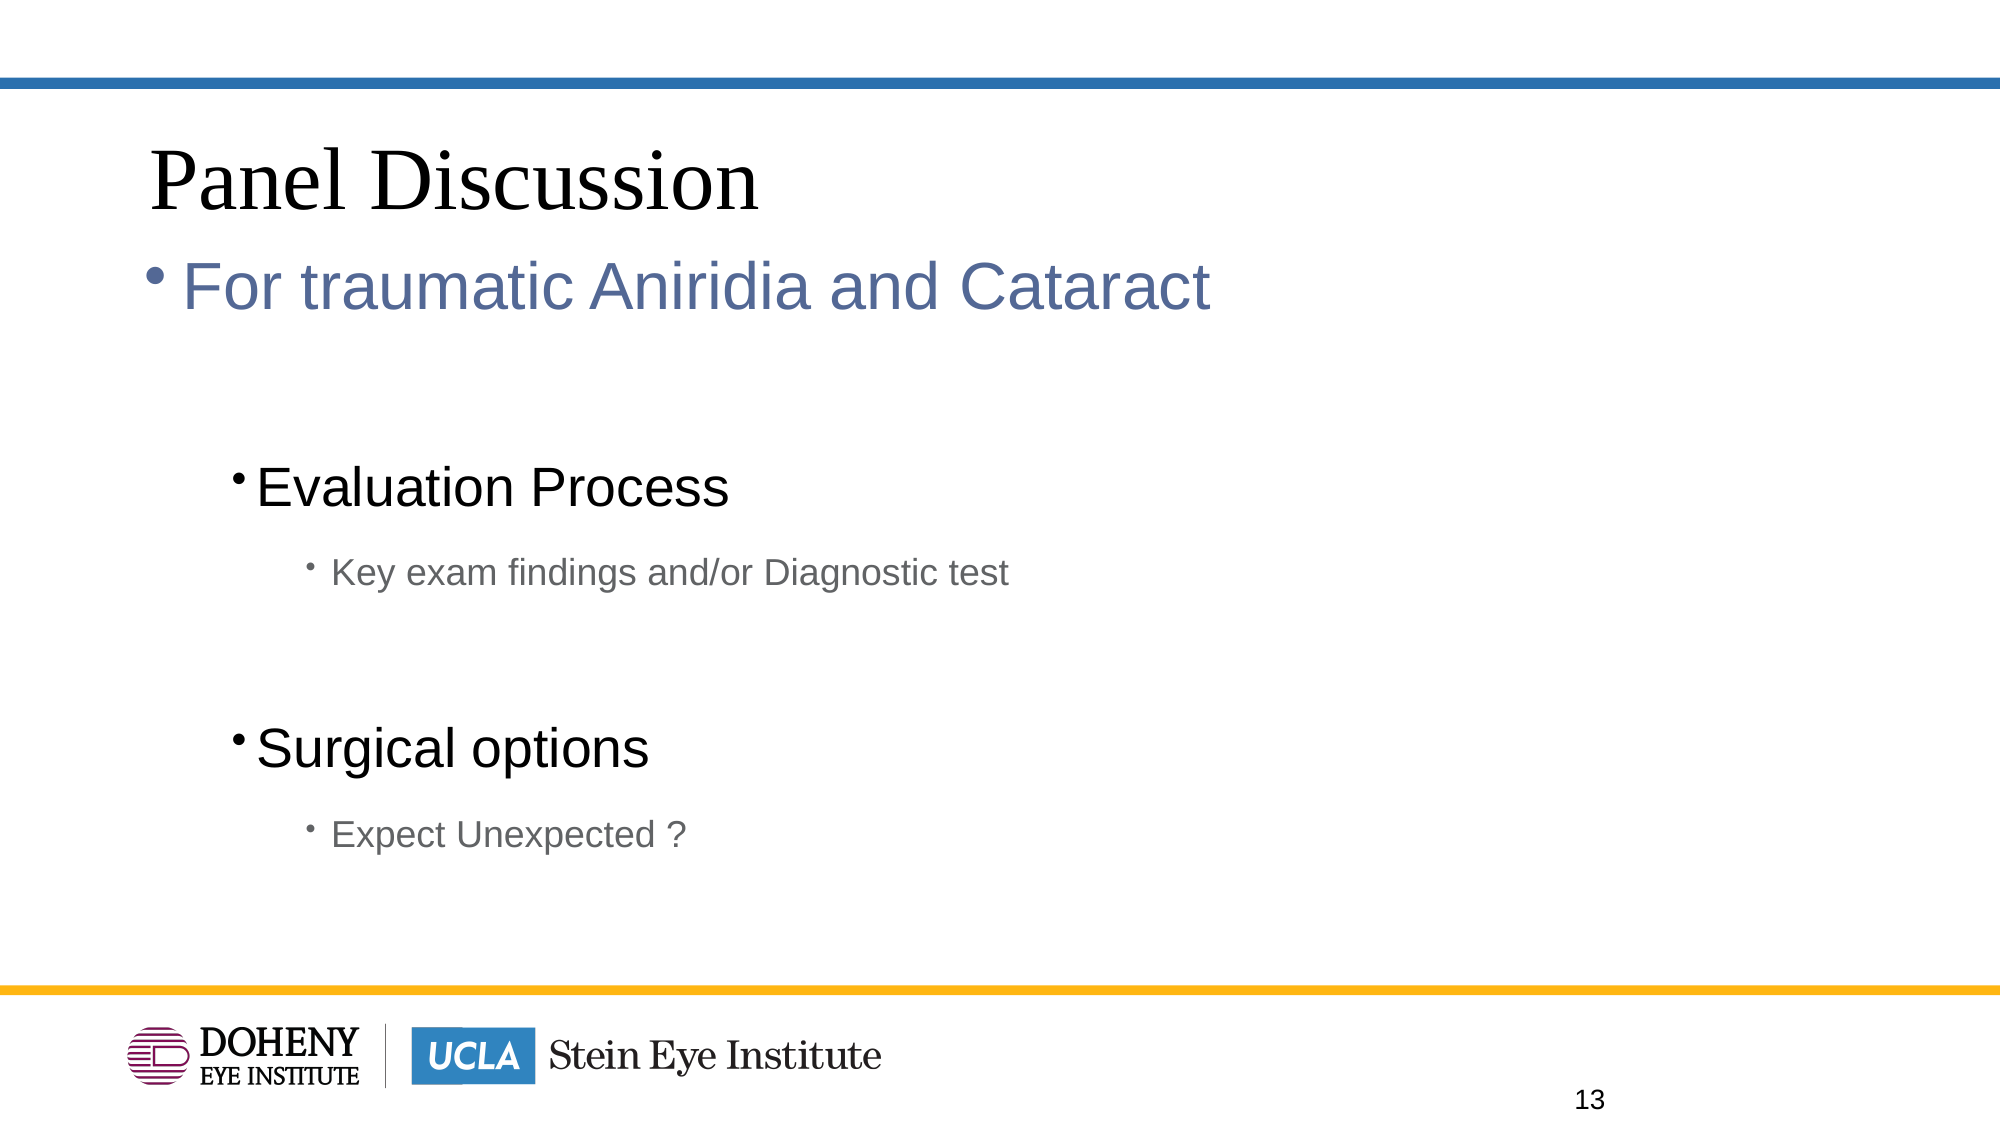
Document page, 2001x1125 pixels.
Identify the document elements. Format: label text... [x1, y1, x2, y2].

title Panel Discussion [149, 97, 1849, 228]
picture [119, 1002, 889, 1109]
list For traumatic Aniridia and Cataract Evaluation Process Key exam findings and/or Diagnostic test Surgical options Expect Unexpected ? [144, 245, 1844, 978]
slide_number 13 [1574, 1074, 1975, 1123]
